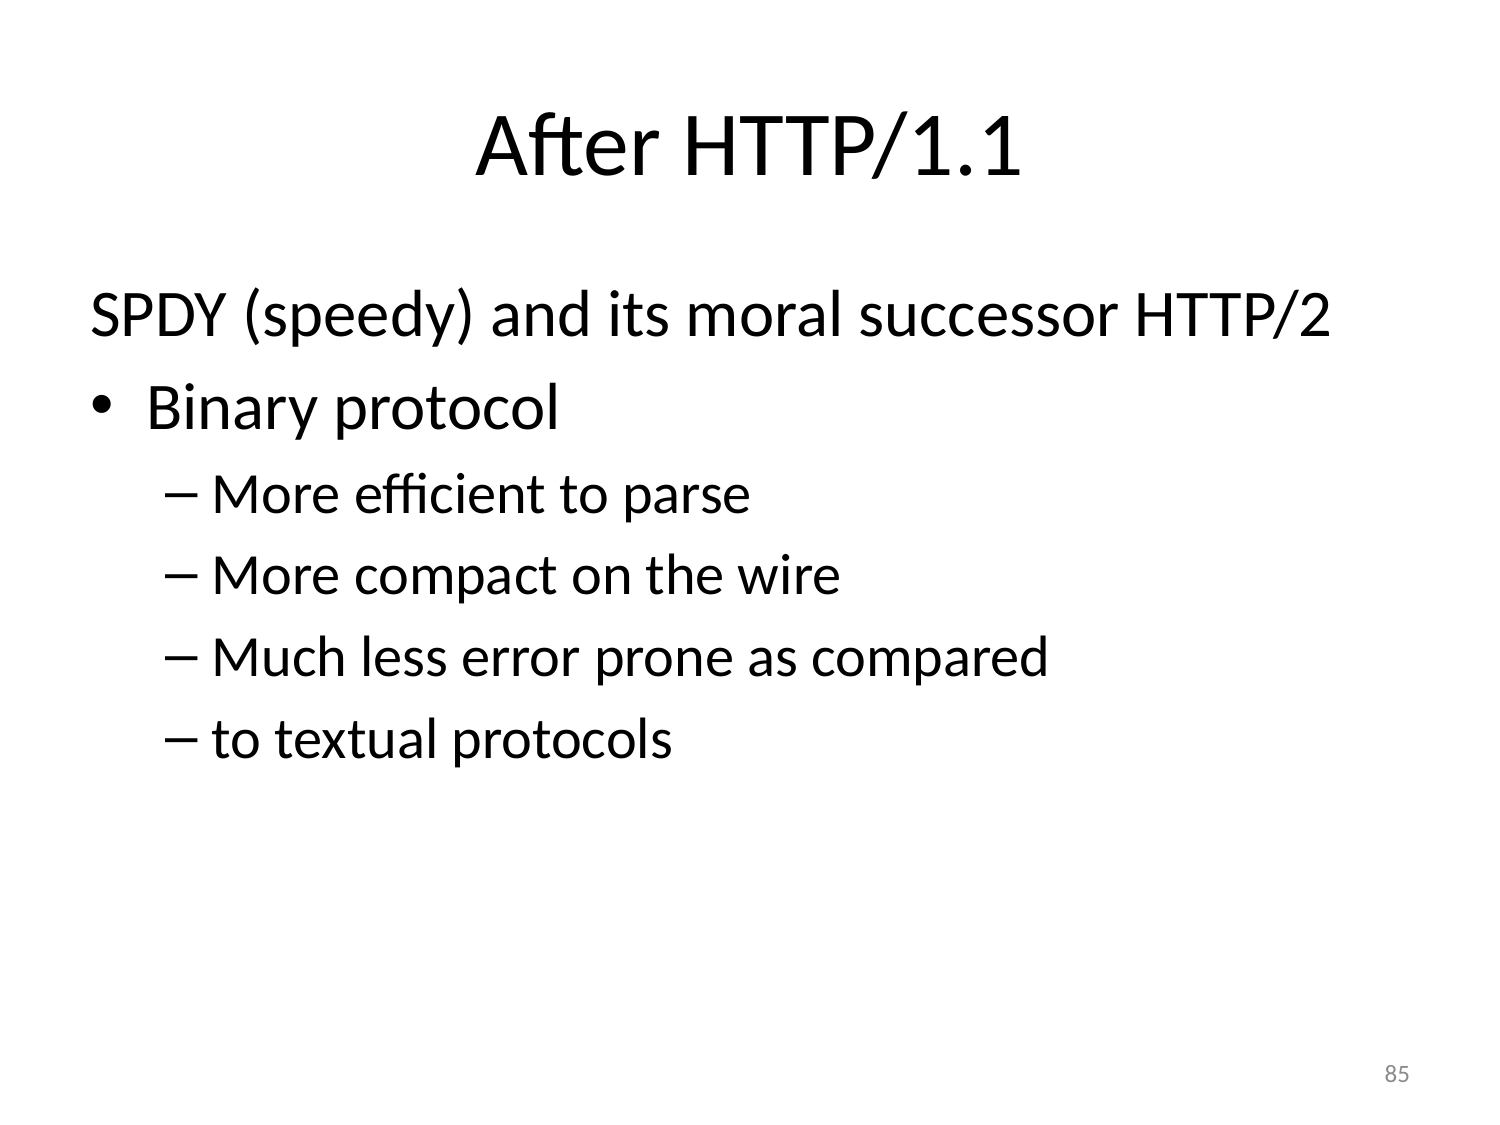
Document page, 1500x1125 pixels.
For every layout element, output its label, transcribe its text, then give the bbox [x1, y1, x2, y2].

title After HTTP/1.1 [75, 45, 1425, 233]
list SPDY (speedy) and its moral successor HTTP/2 Binary protocol More efficient to parse More compact on the wire Much less error prone as compared to textual protocols [75, 262, 1425, 1005]
slide_number 85 [1074, 1042, 1425, 1103]
